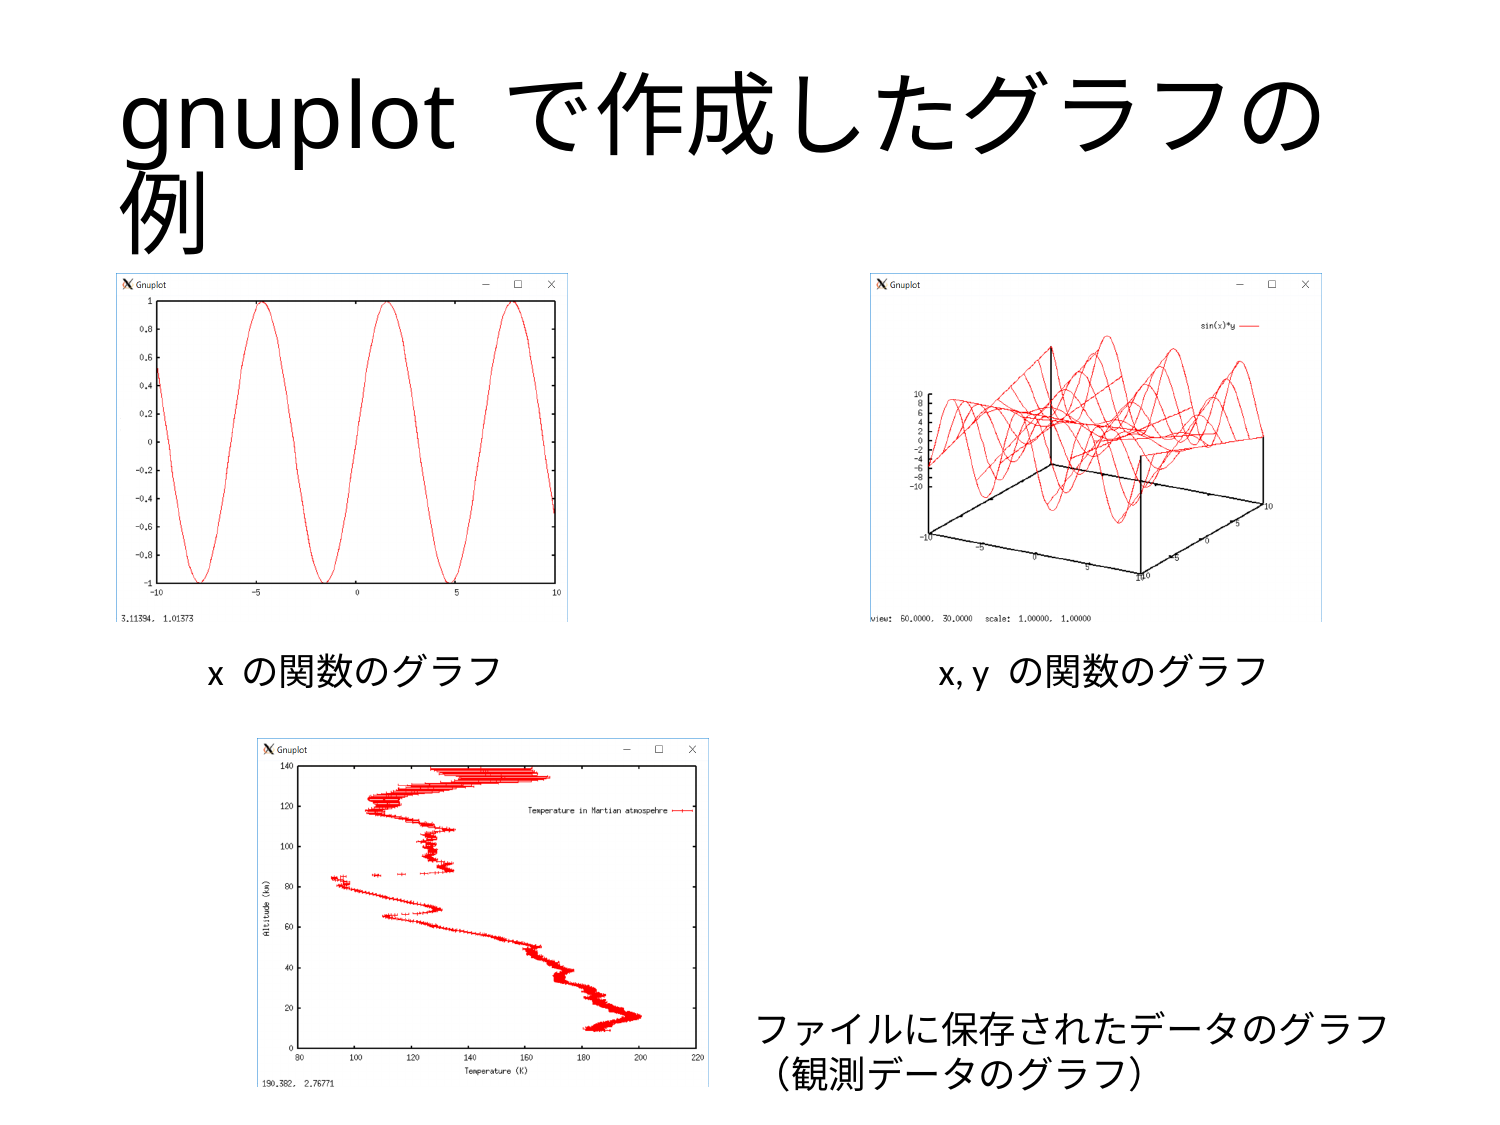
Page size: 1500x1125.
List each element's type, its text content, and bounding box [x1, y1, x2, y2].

title gnuplot で作成したグラフの例 [103, 59, 1397, 278]
text_box x, y の関数のグラフ [923, 640, 1285, 701]
picture [257, 738, 709, 1087]
picture [116, 273, 568, 622]
text_box x の関数のグラフ [192, 640, 519, 701]
text_box ファイルに保存されたデータのグラフ （観測データのグラフ） [738, 998, 1407, 1104]
picture [870, 273, 1322, 622]
